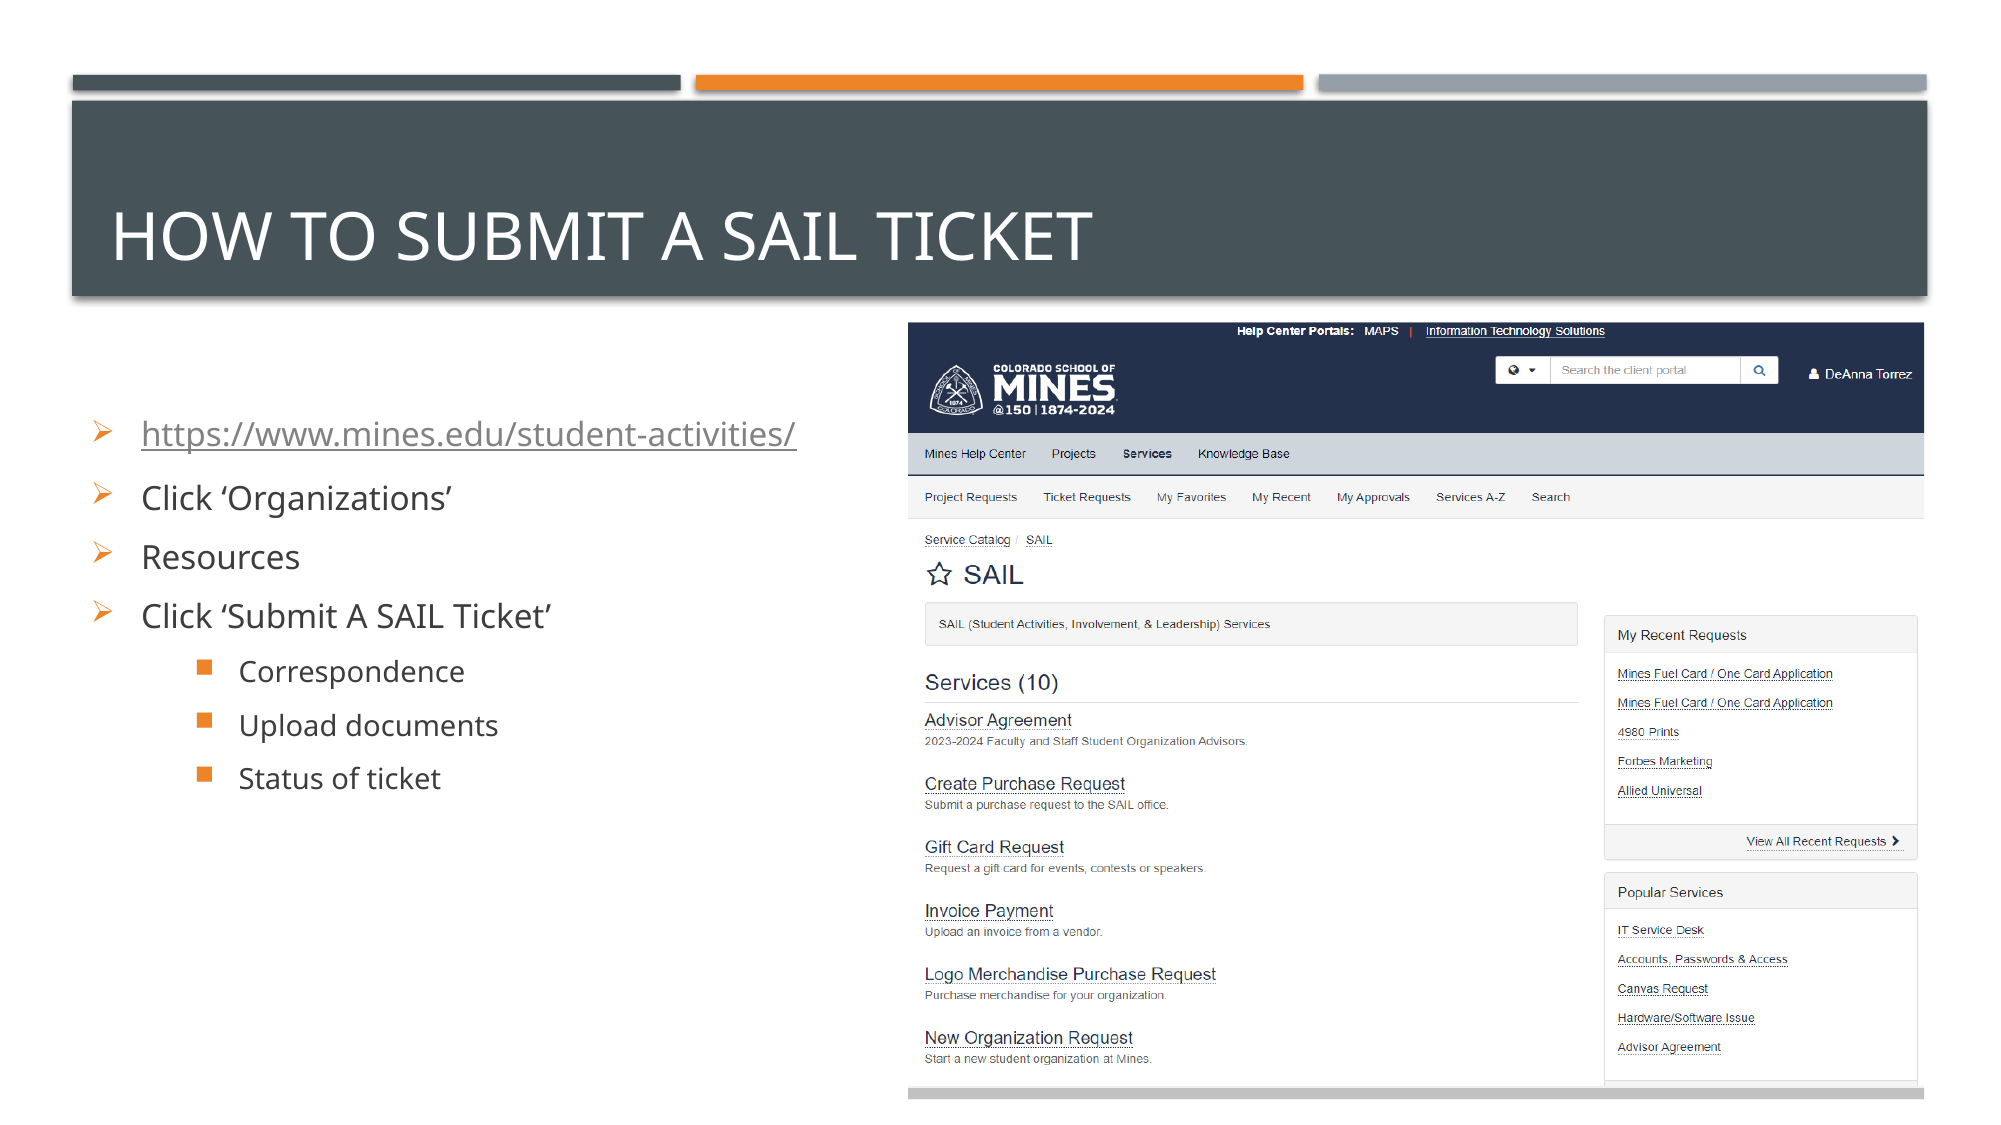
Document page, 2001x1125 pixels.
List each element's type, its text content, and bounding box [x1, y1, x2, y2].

picture [907, 320, 1925, 1101]
title How to submit a SAIL ticket [95, 115, 1905, 282]
list https://www.mines.edu/student-activities/ Click ‘Organizations’ Resources Click ‘Submit A SAIL Ticket’ Correspondence Upload documents Status of ticket [75, 377, 855, 962]
